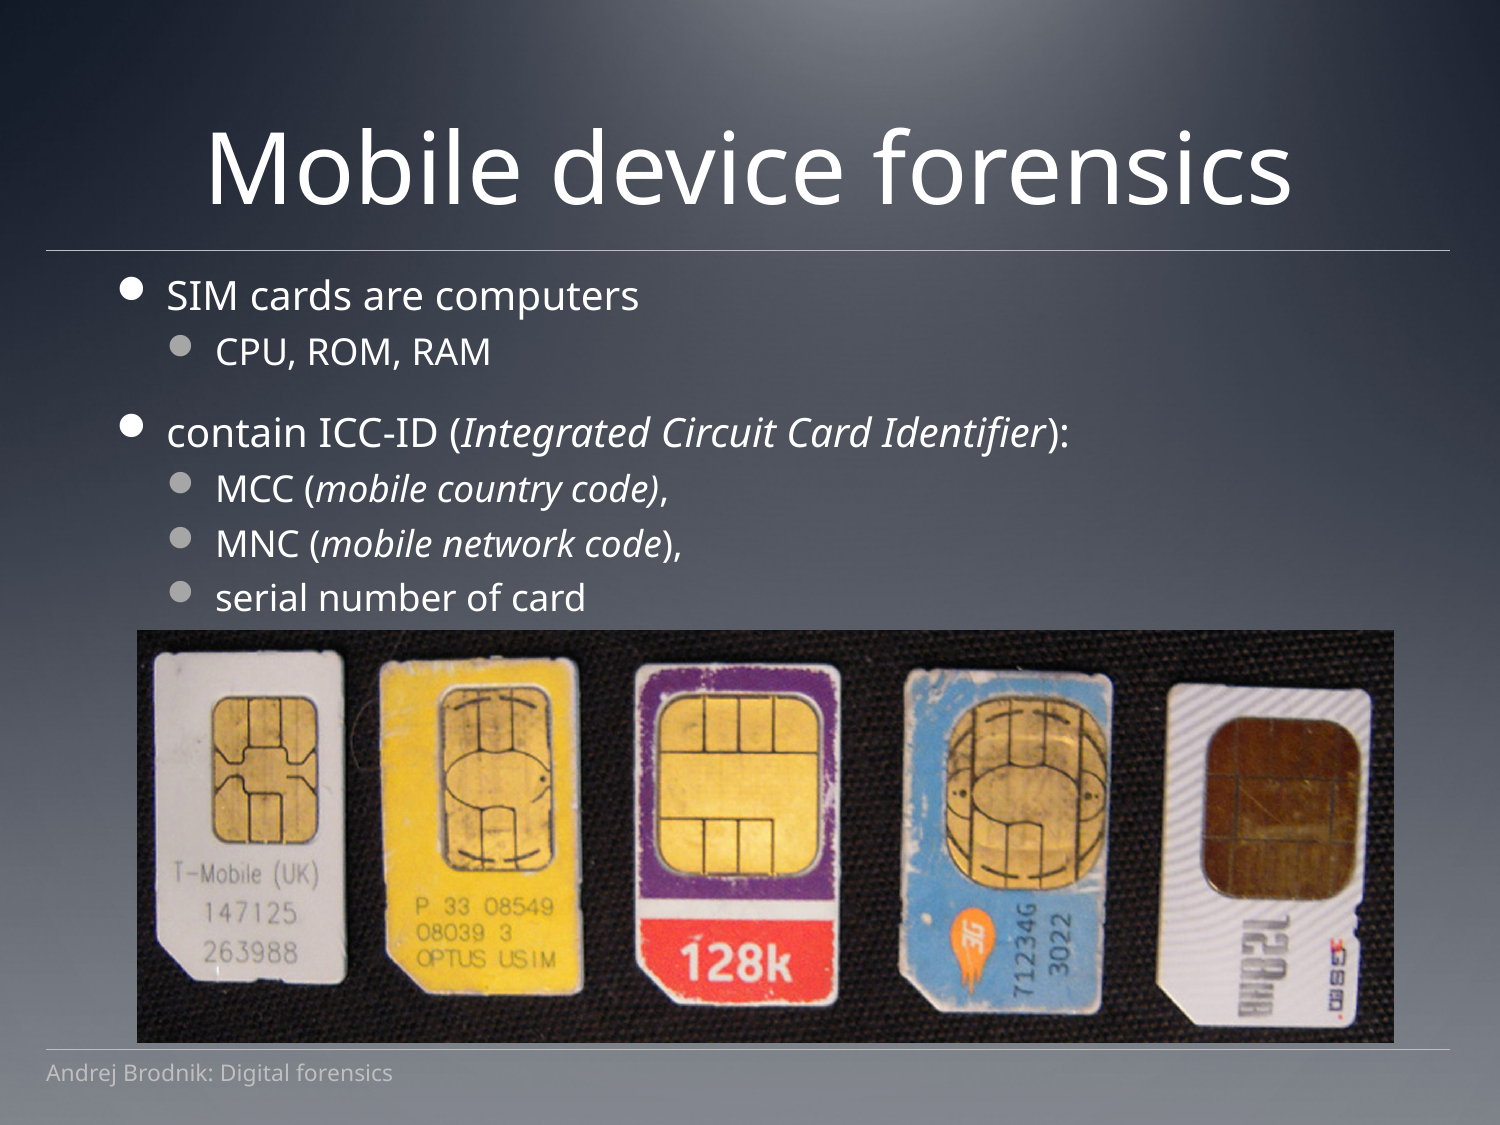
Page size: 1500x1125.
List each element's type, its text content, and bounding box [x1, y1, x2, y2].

picture [134, 627, 1396, 1045]
title Mobile device forensics [105, 17, 1394, 233]
footer Andrej Brodnik: Digital forensics [46, 1042, 521, 1103]
list SIM cards are computers CPU, ROM, RAM contain ICC-ID (Integrated Circuit Card Identifier): MCC (mobile country code), MNC (mobile network code), serial number of card [101, 262, 1394, 630]
